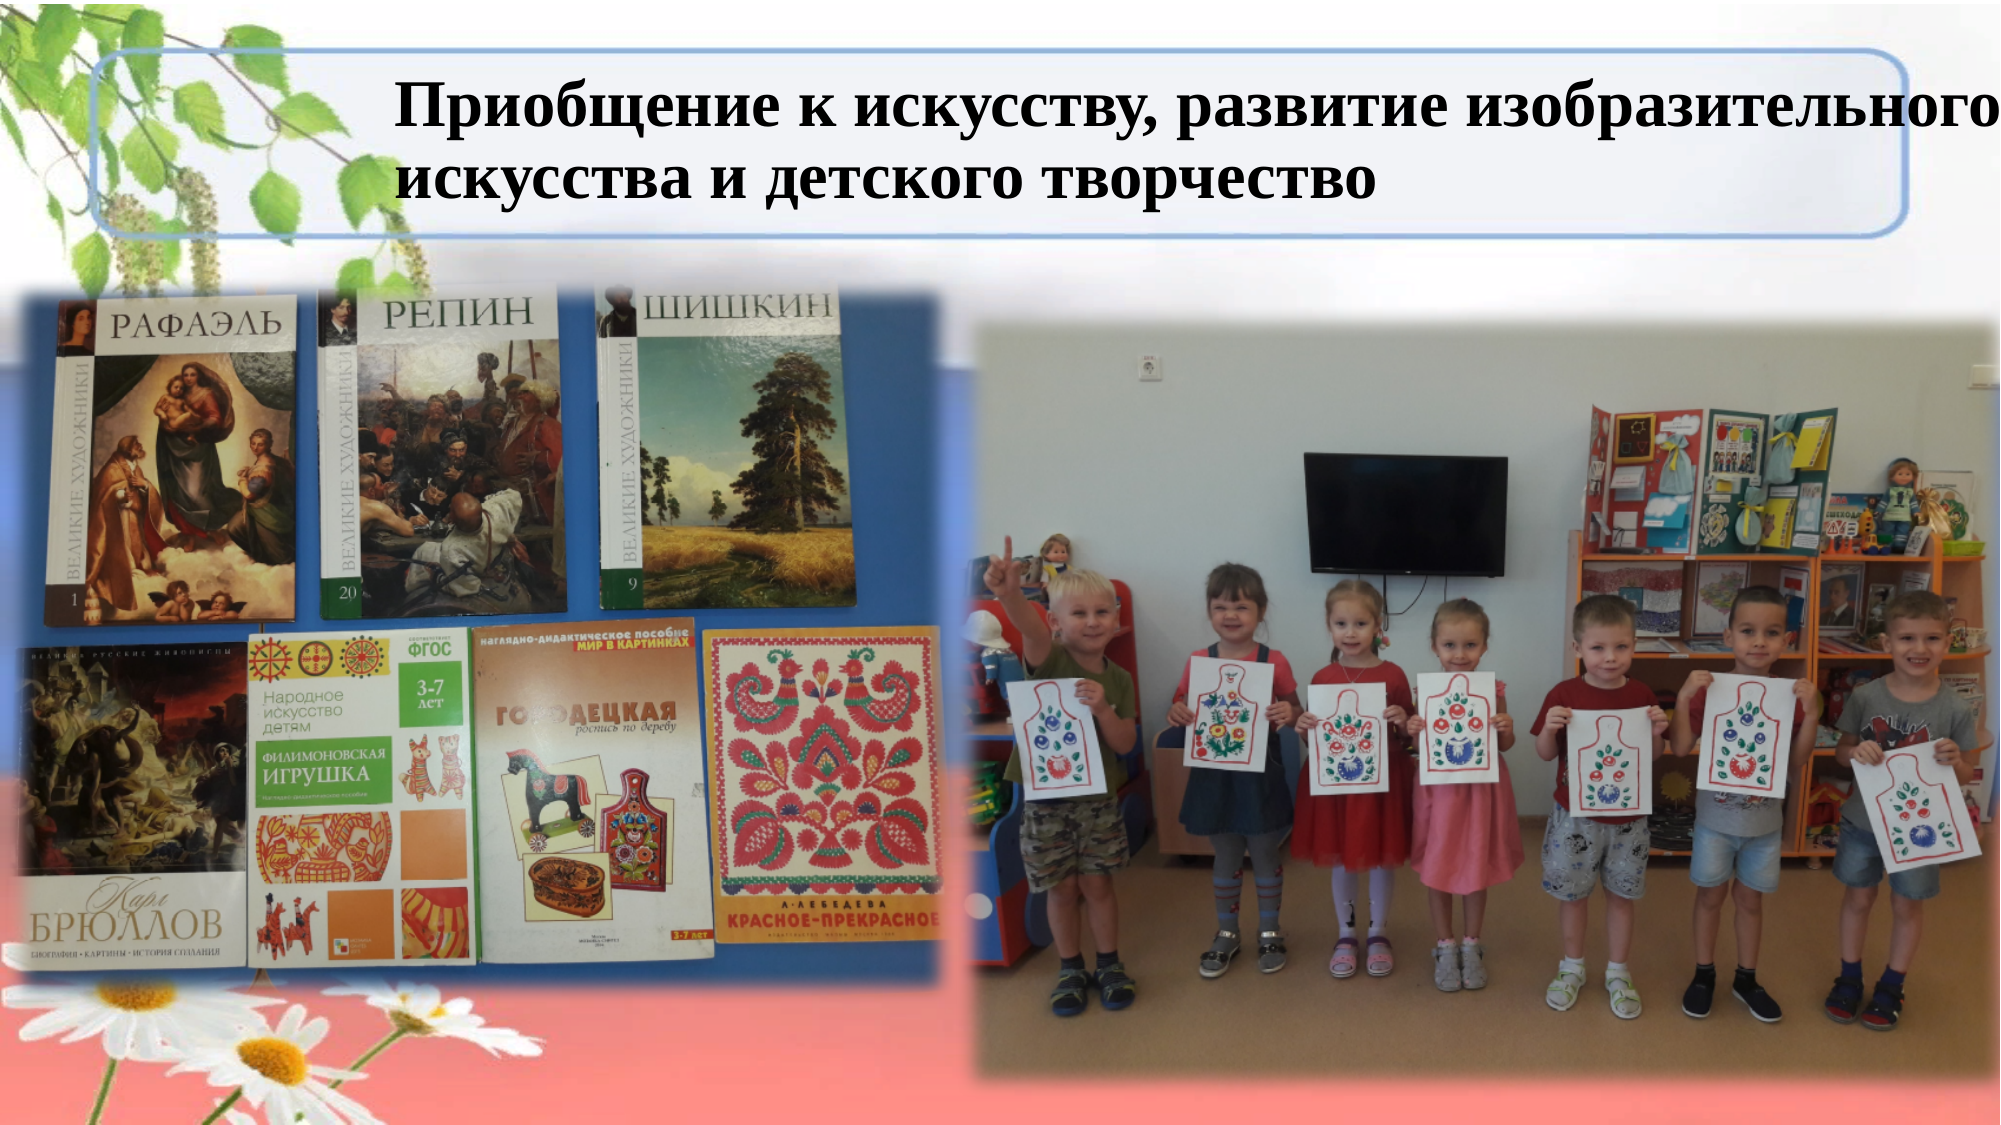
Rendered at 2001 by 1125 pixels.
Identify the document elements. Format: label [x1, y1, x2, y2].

picture [0, 4, 2000, 1125]
list [5, 277, 957, 1006]
